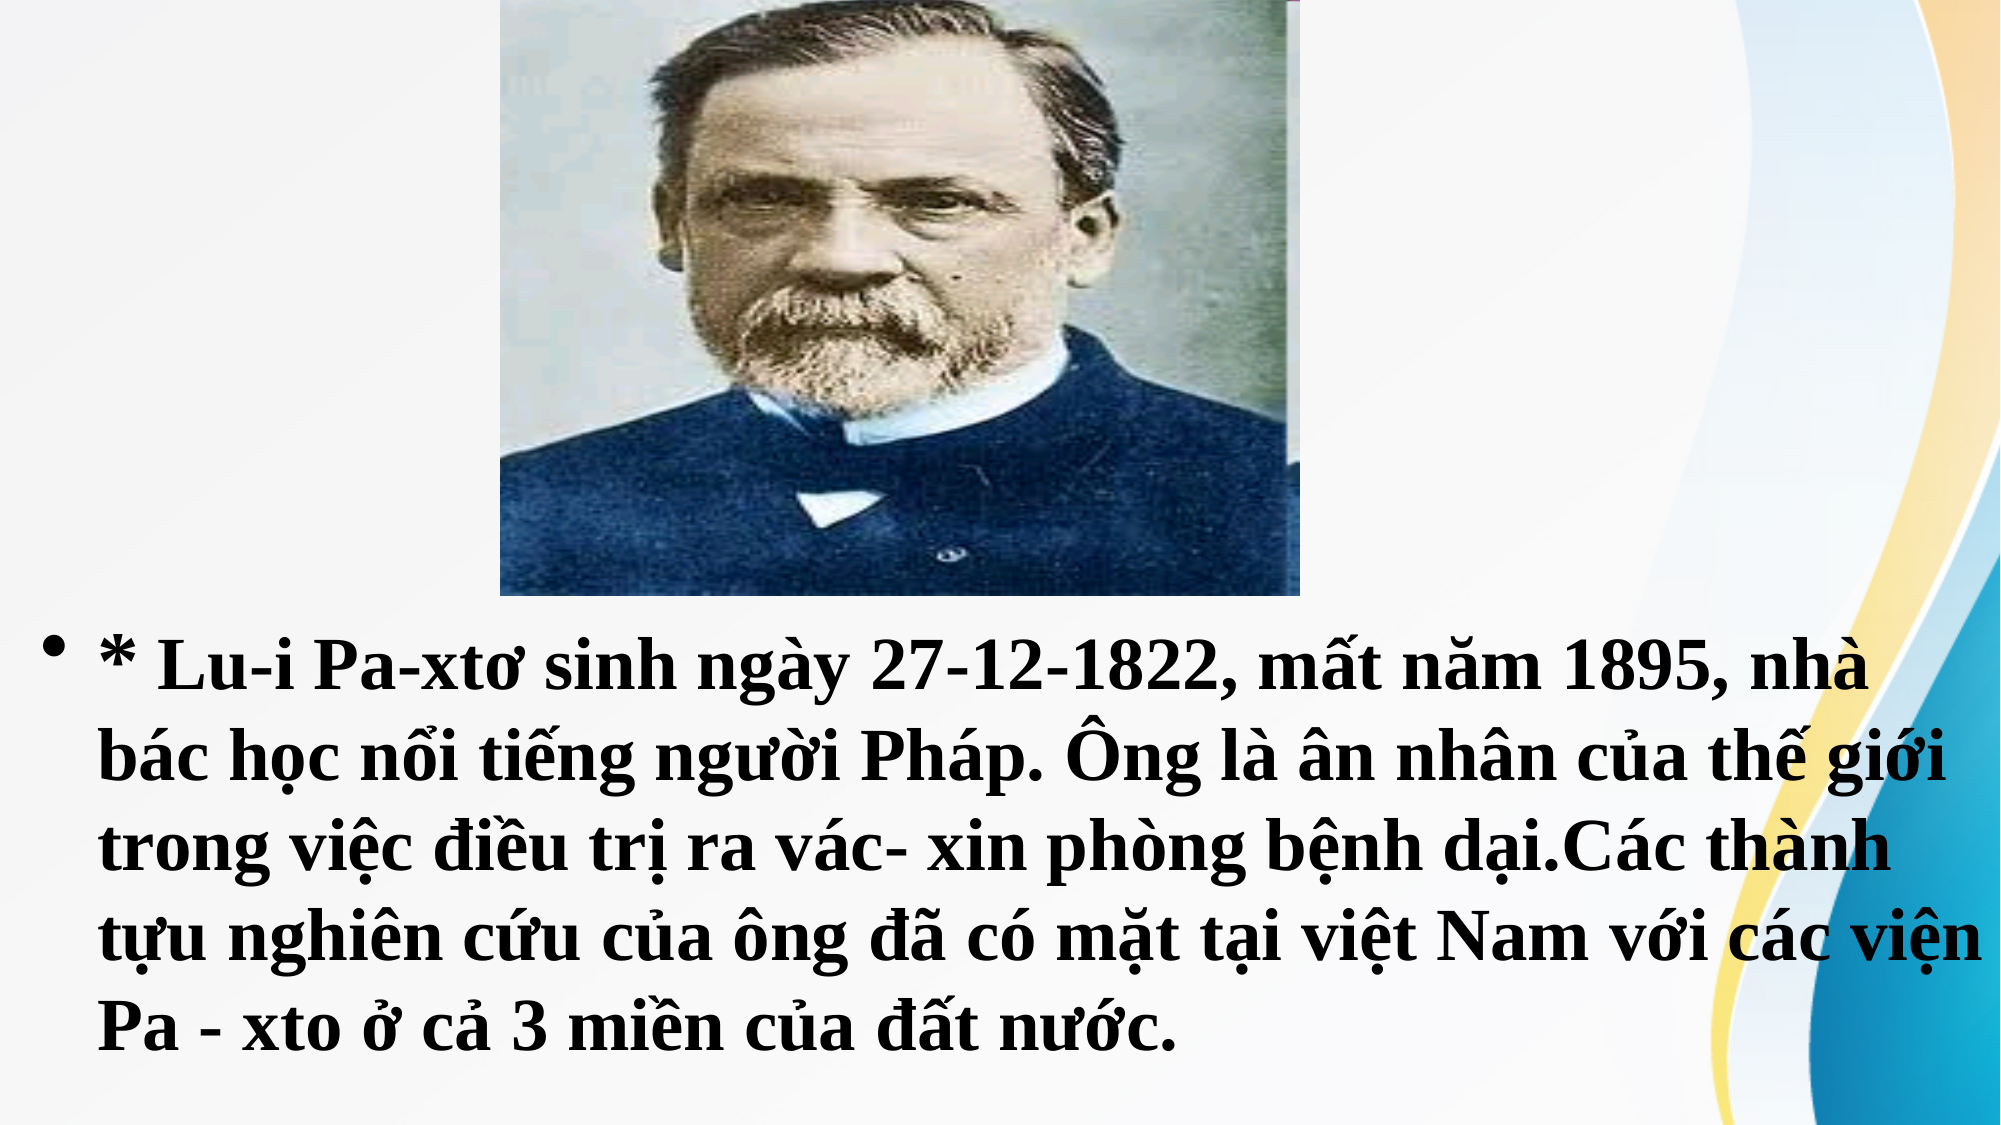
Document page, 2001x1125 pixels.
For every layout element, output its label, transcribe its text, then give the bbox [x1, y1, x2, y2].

list * Lu-i Pa-xtơ sinh ngày 27-12-1822, mất năm 1895, nhà bác học nổi tiếng người Pháp. Ông là ân nhân của thế giới trong việc điều trị ra vác- xin phòng bệnh dại.Các thành tựu nghiên cứu của ông đã có mặt tại việt Nam với các viện Pa - xto ở cả 3 miền của đất nước. [20, 595, 2000, 1125]
picture [0, 0, 2001, 1125]
